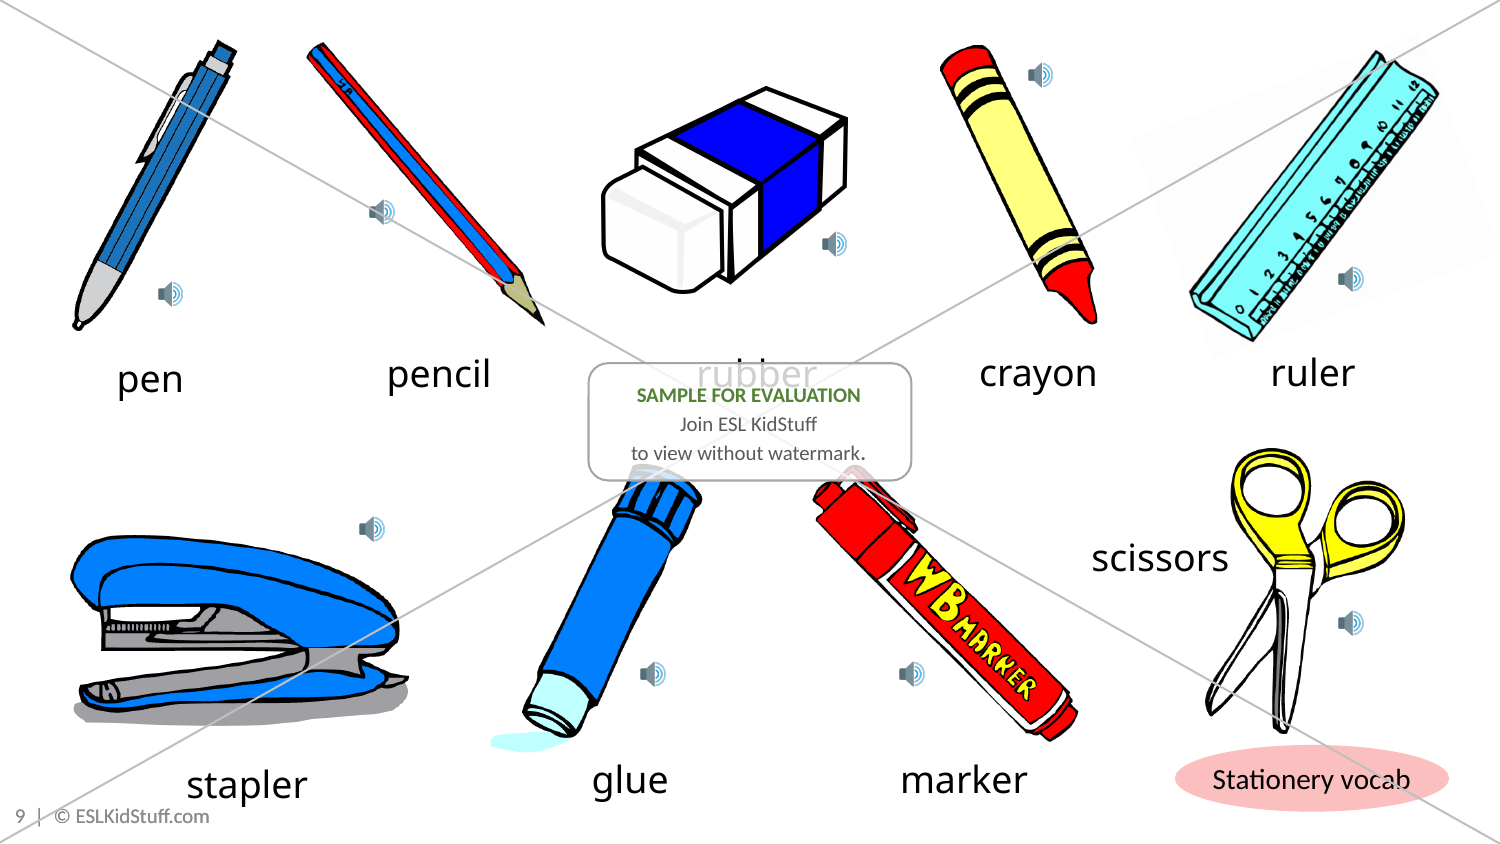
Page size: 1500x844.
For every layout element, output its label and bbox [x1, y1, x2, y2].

text_box [0, 0, 1500, 844]
